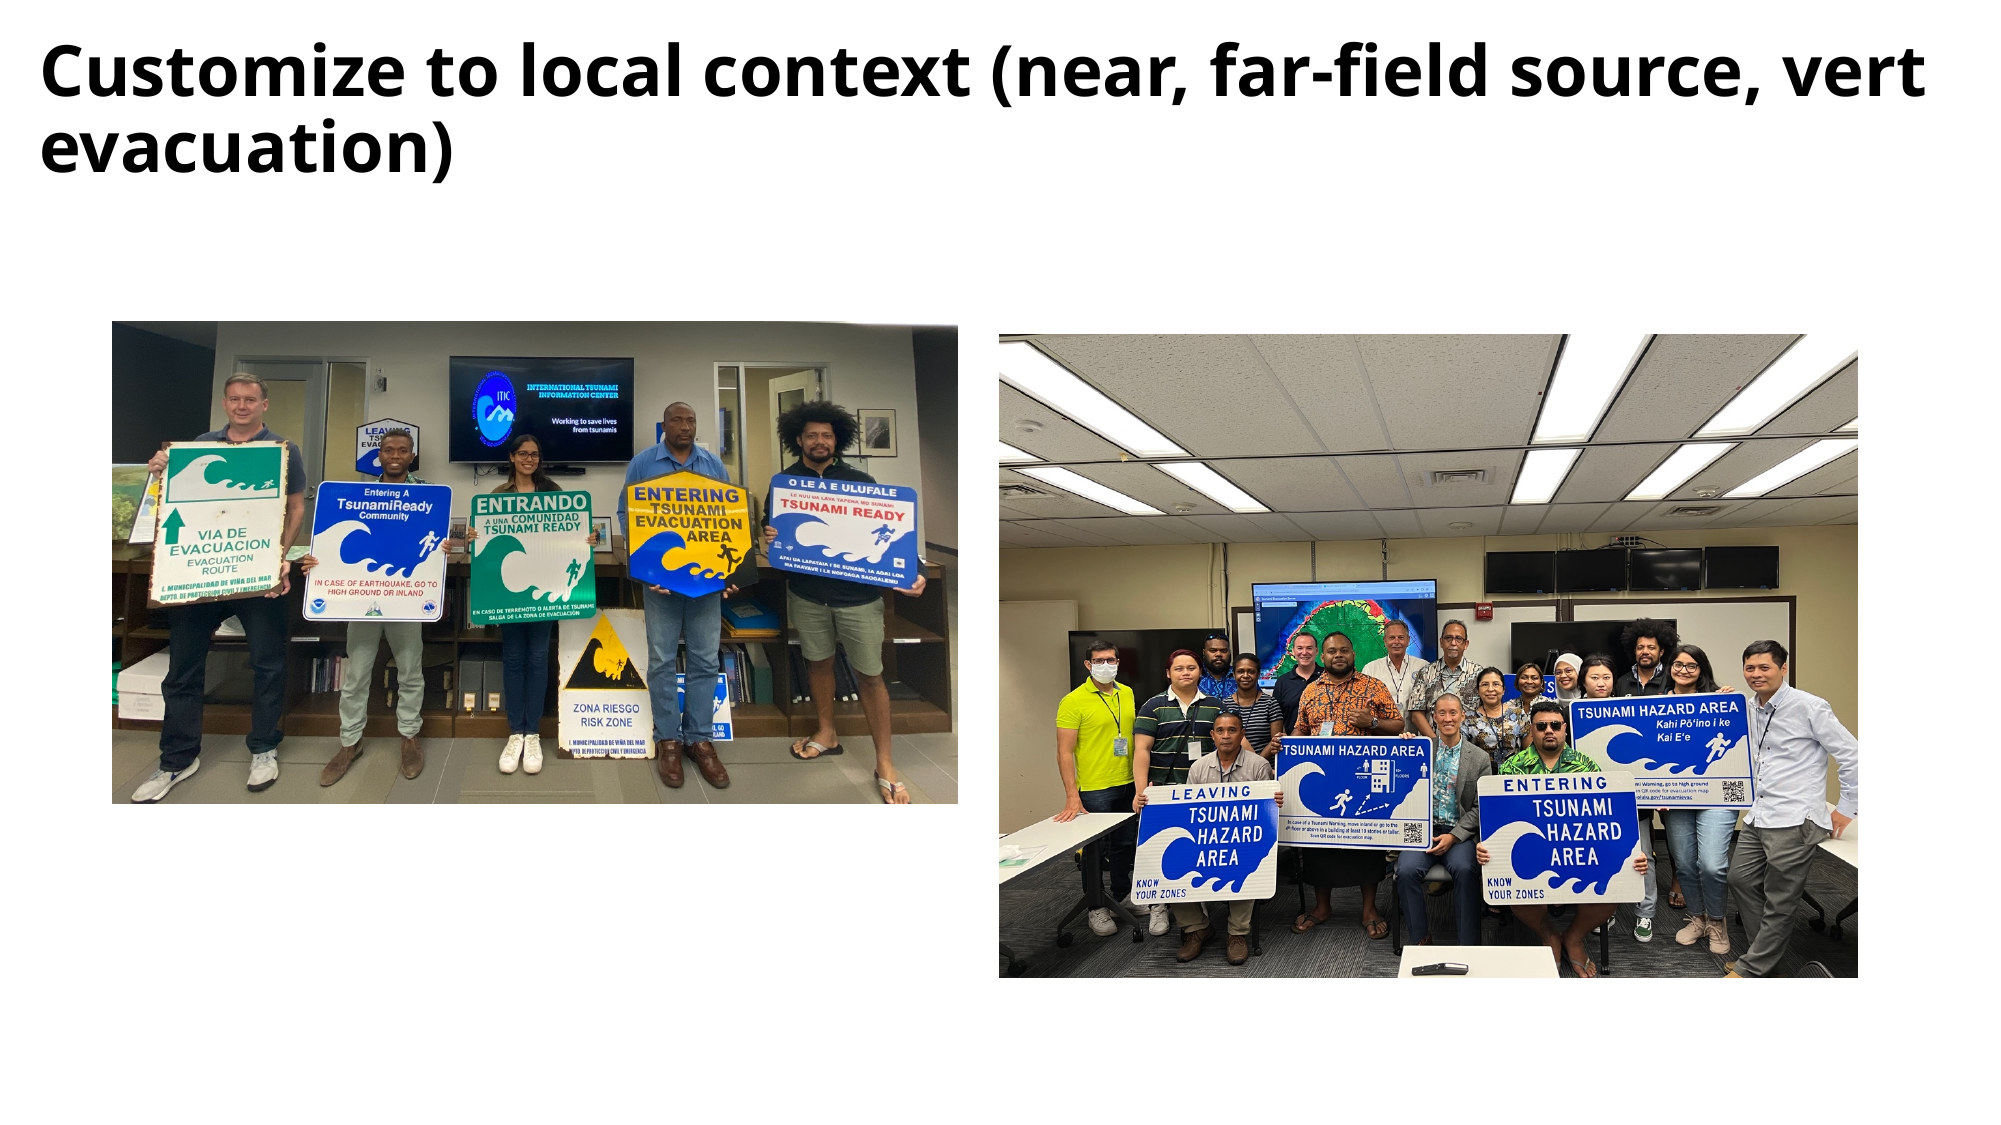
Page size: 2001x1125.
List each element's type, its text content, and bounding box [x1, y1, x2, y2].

picture [112, 321, 958, 804]
picture [999, 334, 1858, 978]
title Customize to local context (near, far-field source, vert evacuation) [24, 3, 2000, 221]
